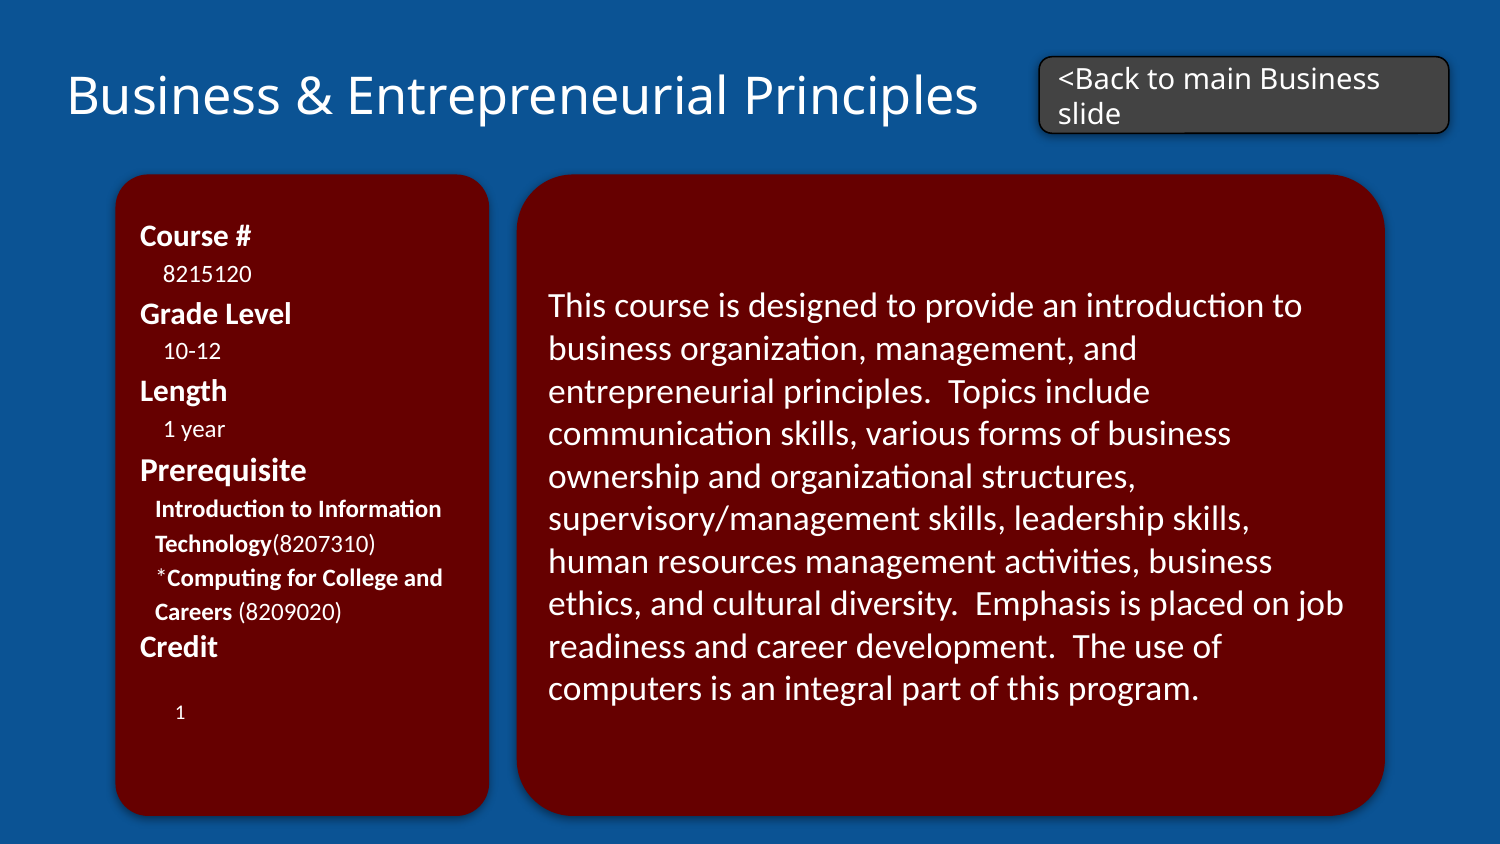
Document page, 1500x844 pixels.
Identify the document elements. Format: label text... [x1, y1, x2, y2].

text_box <Back to main Business slide [1039, 56, 1449, 134]
text_box This course is designed to provide an introduction to business organization, management, and entrepreneurial principles. Topics include communication skills, various forms of business ownership and organizational structures, supervisory/management skills, leadership skills, human resources management activities, business ethics, and cultural diversity. Emphasis is placed on job readiness and career development. The use of computers is an integral part of this program. [516, 174, 1385, 816]
title Business & Entrepreneurial Principles [51, 48, 1449, 142]
text_box Course # 8215120 Grade Level 10-12 Length 1 year Prerequisite Introduction to Information Technology(8207310) *Computing for College and Careers (8209020) Credit 1 [115, 174, 490, 816]
